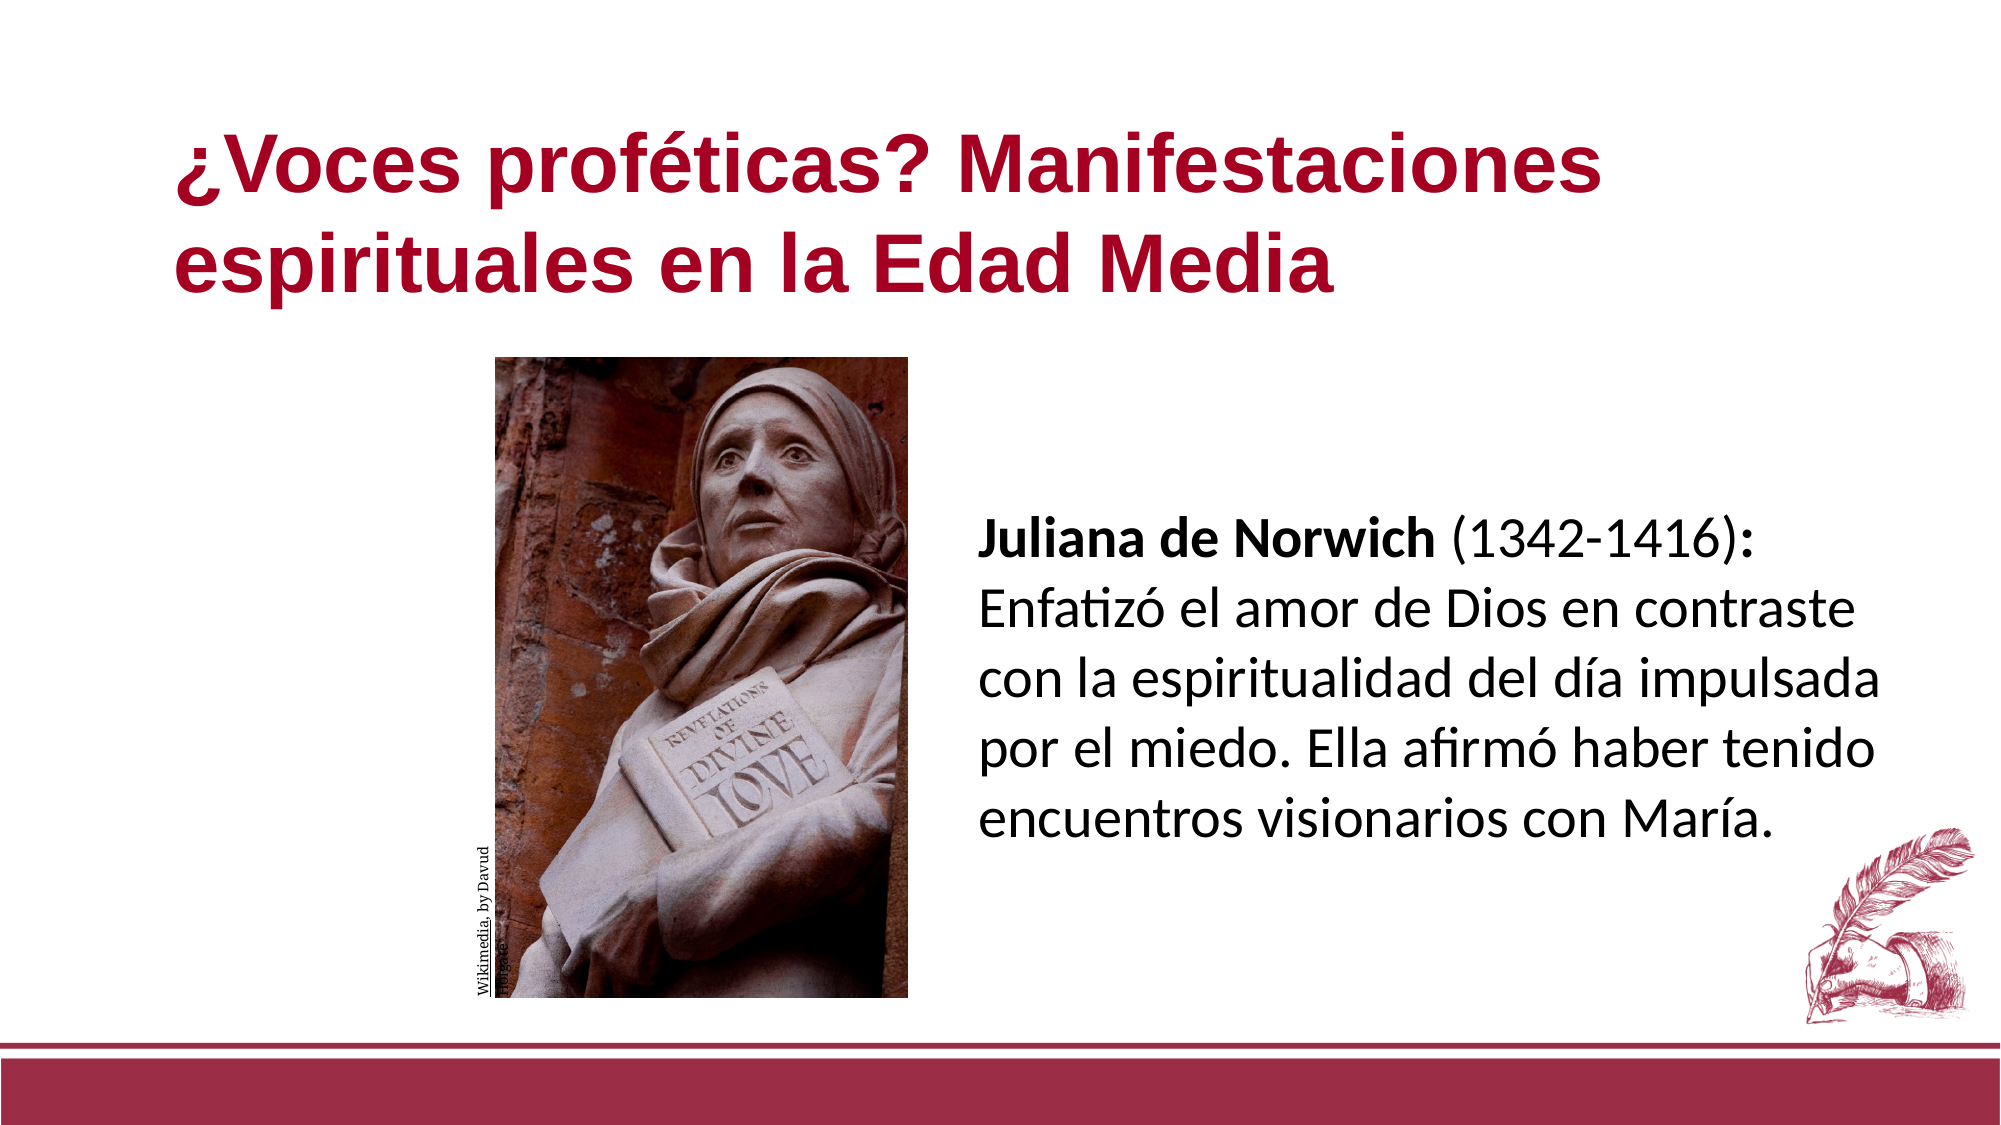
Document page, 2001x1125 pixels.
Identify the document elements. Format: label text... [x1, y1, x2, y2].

text_box Juliana de Norwich (1342-1416): Enfatizó el amor de Dios en contraste con la espiritualidad del día impulsada por el miedo. Ella afirmó haber tenido encuentros visionarios con María. [963, 491, 1916, 857]
text_box ¿Voces proféticas? Manifestaciones espirituales en la Edad Media [158, 101, 1919, 317]
picture [0, 0, 2001, 1125]
text_box Wikimedia, by Davud Holgate [466, 806, 519, 1012]
